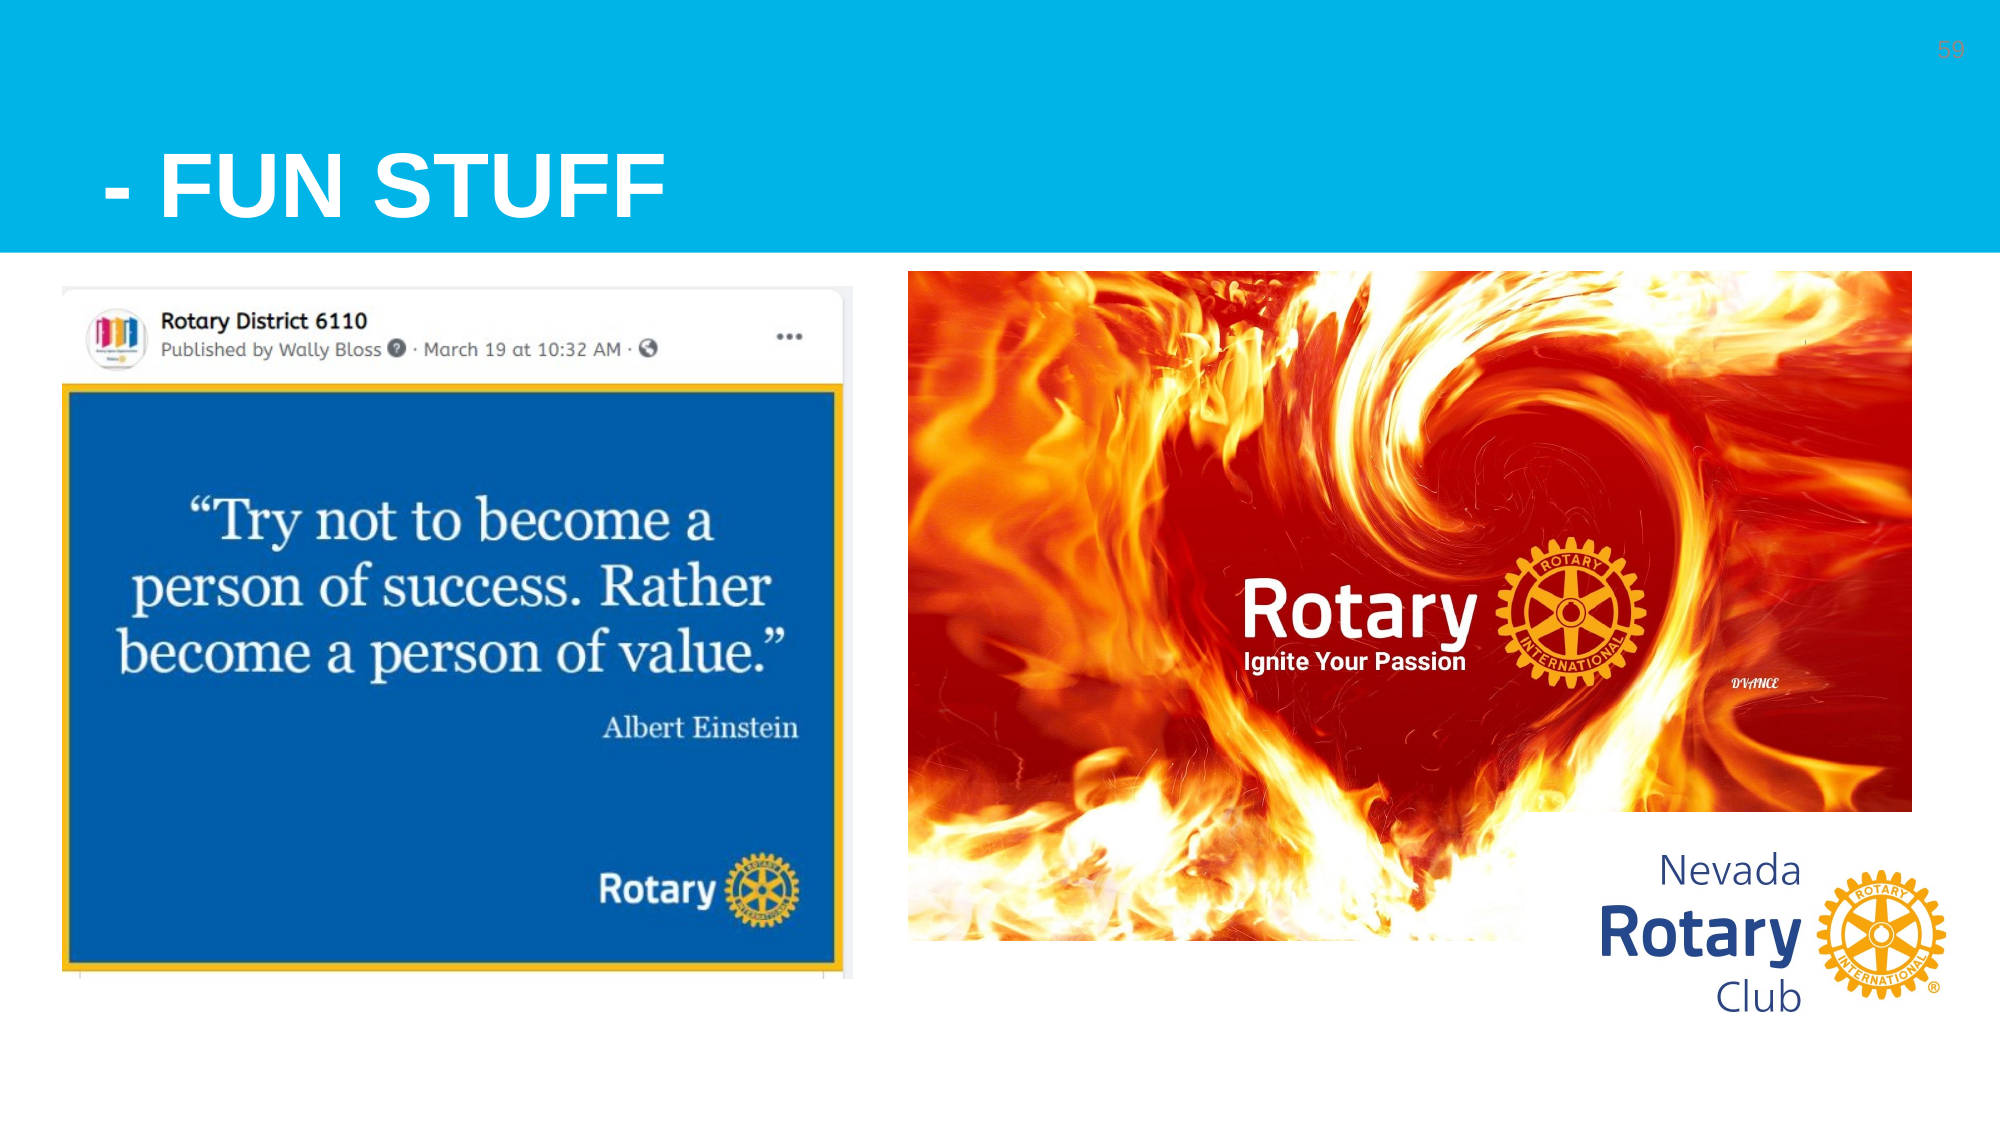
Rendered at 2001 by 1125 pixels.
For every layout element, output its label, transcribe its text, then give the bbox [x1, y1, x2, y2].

picture [62, 286, 853, 979]
title - Fun Stuff [62, 0, 1950, 253]
picture [908, 271, 2000, 1070]
slide_number 59 [1911, 18, 1981, 79]
